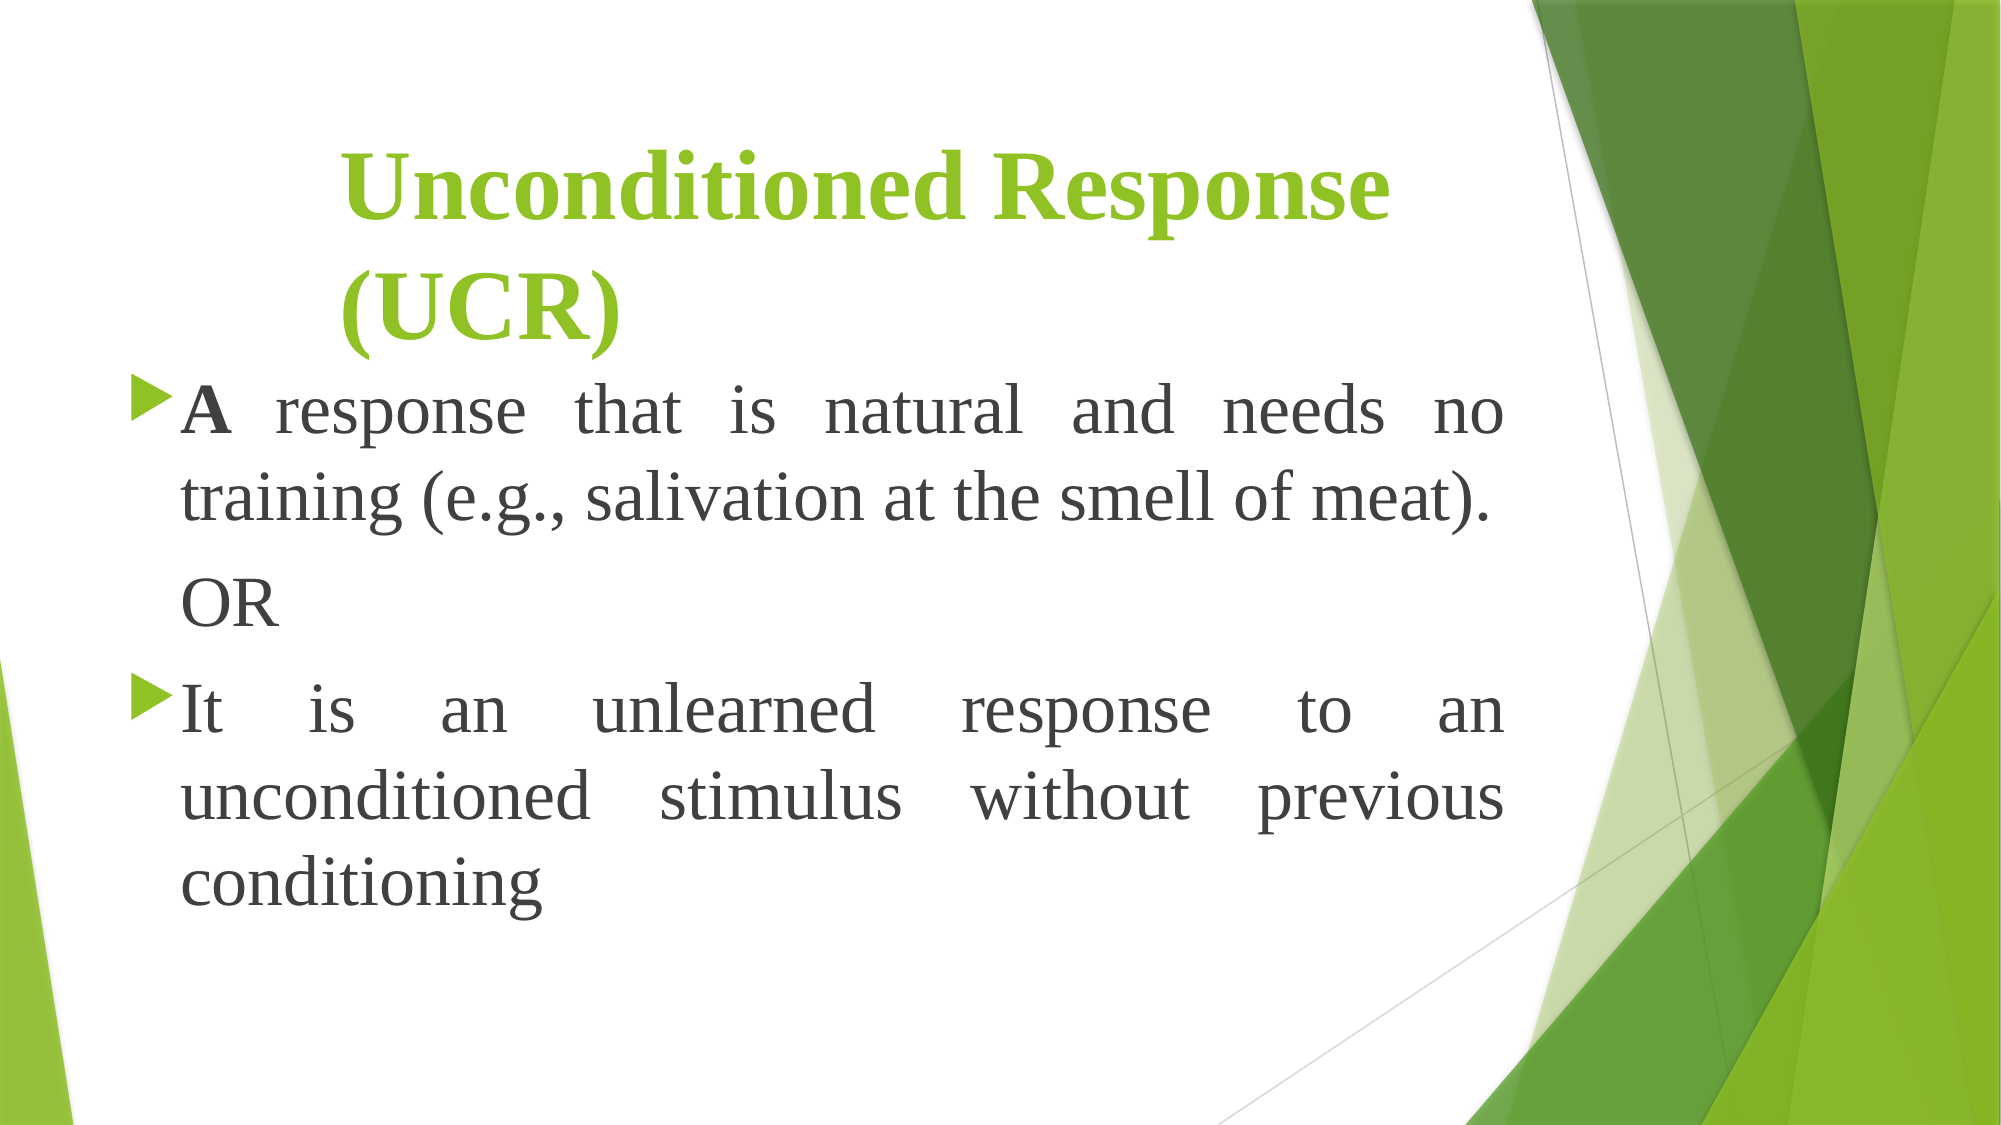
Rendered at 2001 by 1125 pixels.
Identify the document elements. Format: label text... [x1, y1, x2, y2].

list A response that is natural and needs no training (e.g., salivation at the smell of meat). OR It is an unlearned response to an unconditioned stimulus without previous conditioning [111, 354, 1522, 992]
title Unconditioned Response (UCR) [324, 112, 1675, 274]
